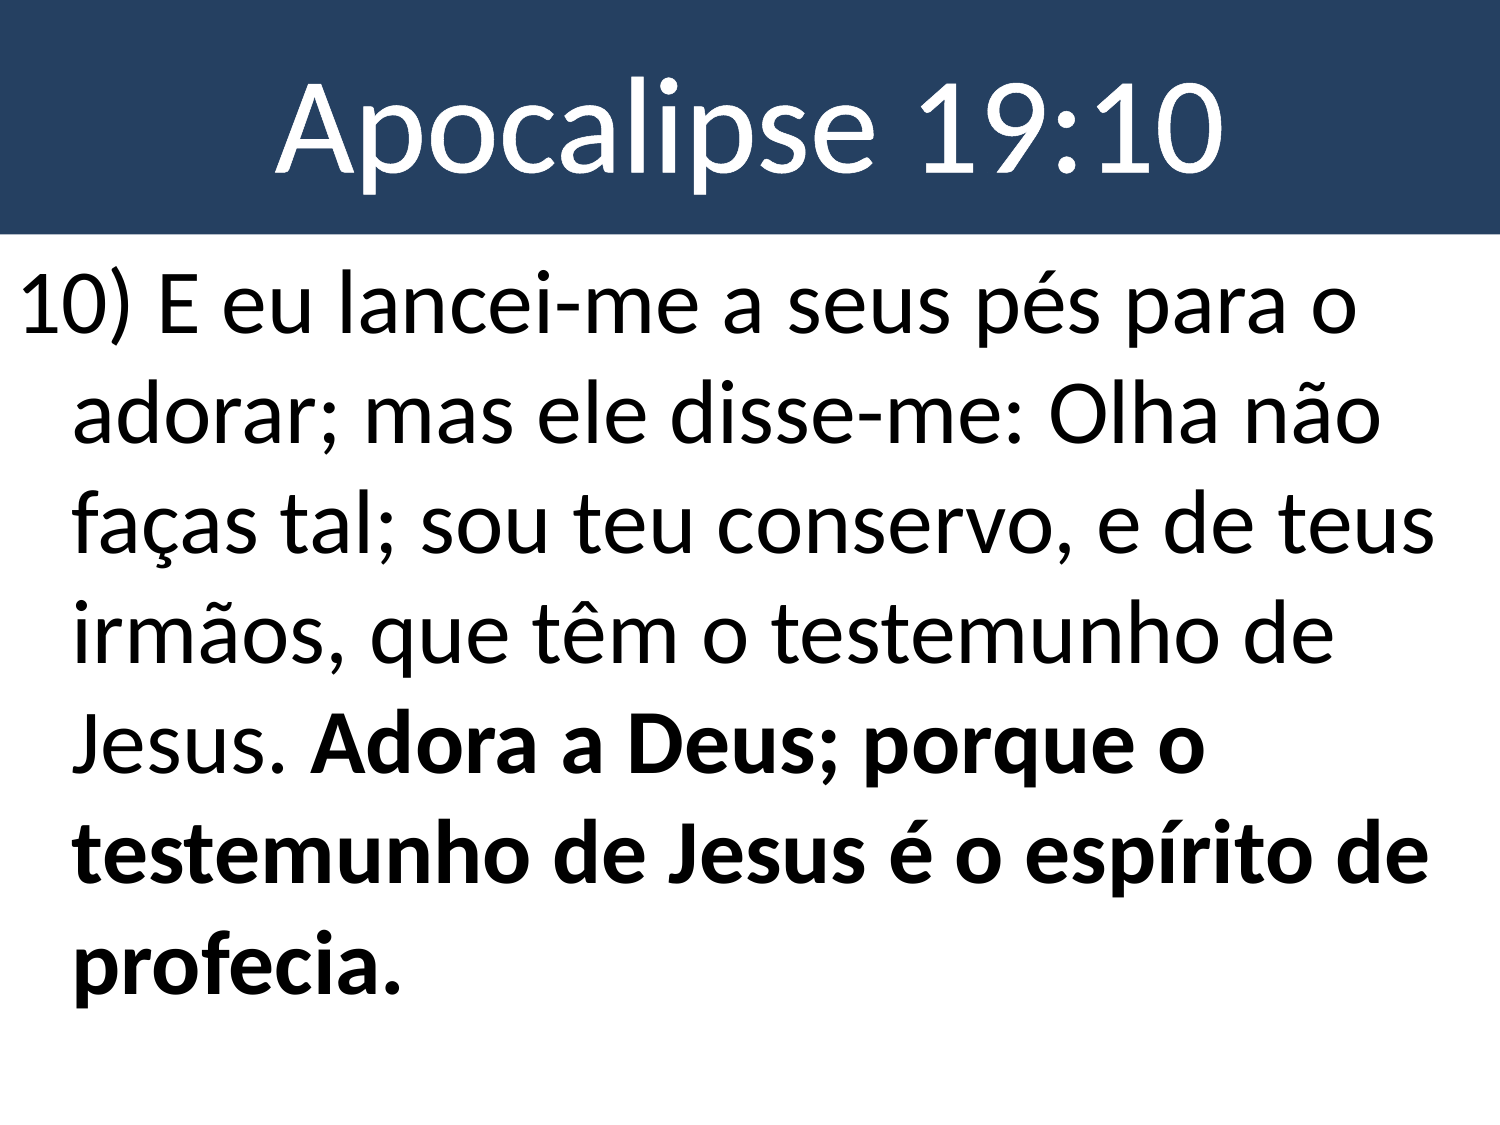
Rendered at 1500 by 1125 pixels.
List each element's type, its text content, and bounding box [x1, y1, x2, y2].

title Apocalipse 19:10 [0, 0, 1500, 234]
list 10) E eu lancei-me a seus pés para o adorar; mas ele disse-me: Olha não faças tal; sou teu conservo, e de teus irmãos, que têm o testemunho de Jesus. Adora a Deus; porque o testemunho de Jesus é o espírito de profecia. [0, 234, 1500, 1125]
